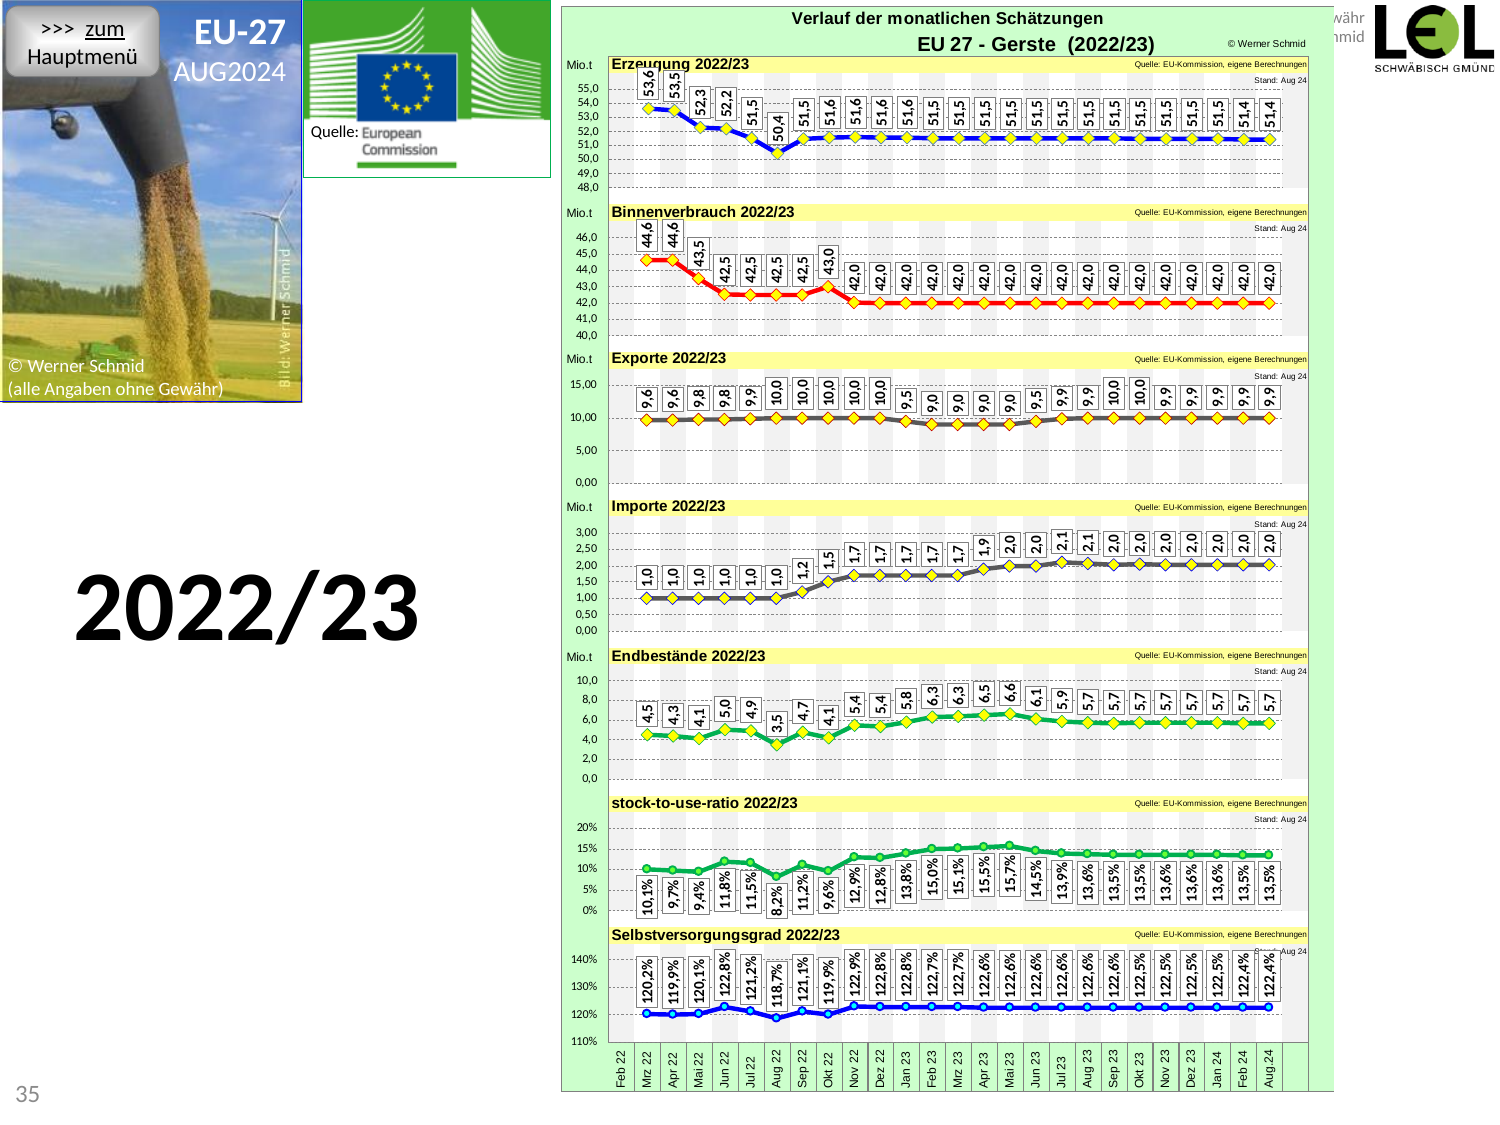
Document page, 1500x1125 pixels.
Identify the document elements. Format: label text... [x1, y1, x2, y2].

text_box 2022/23 [58, 413, 532, 668]
picture [560, 5, 1335, 1093]
slide_number 35 [0, 1062, 350, 1123]
picture [0, 0, 305, 403]
picture [304, 1, 550, 177]
picture [1375, 5, 1495, 72]
text_box >>> zum Hauptmenü [3, 3, 162, 79]
picture [0, 0, 301, 401]
